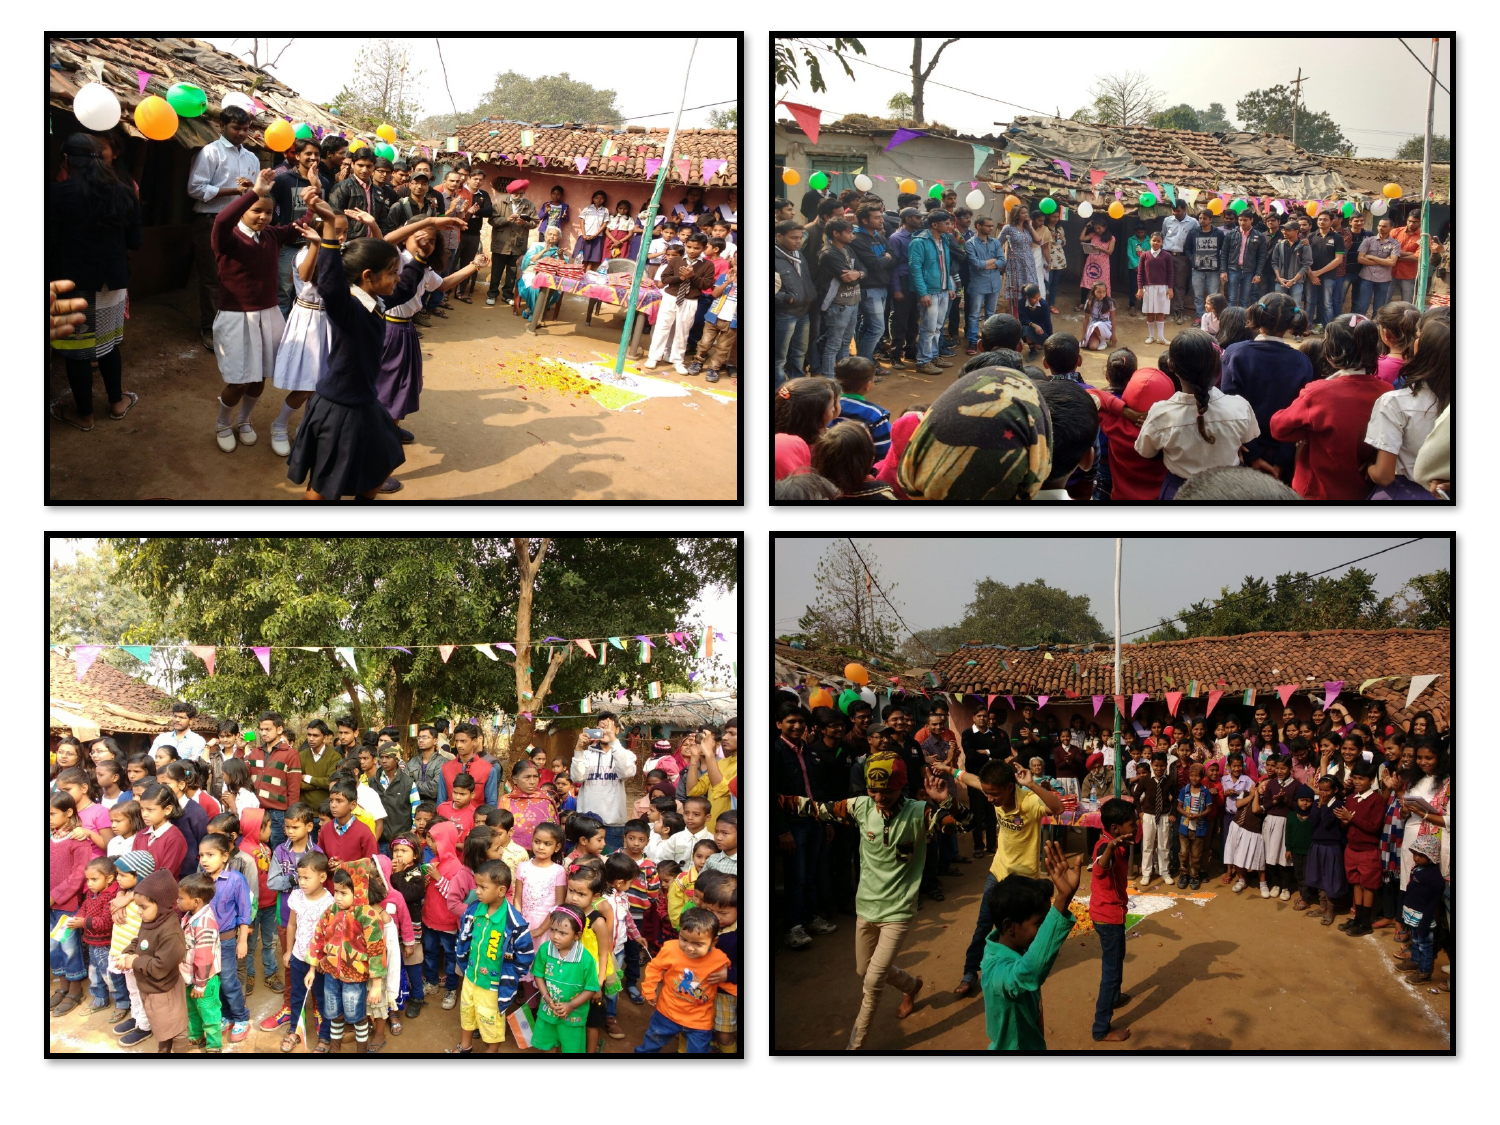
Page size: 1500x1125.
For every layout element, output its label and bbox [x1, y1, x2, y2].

picture [49, 537, 738, 1054]
picture [774, 537, 1451, 1051]
picture [49, 37, 738, 501]
picture [774, 37, 1451, 501]
